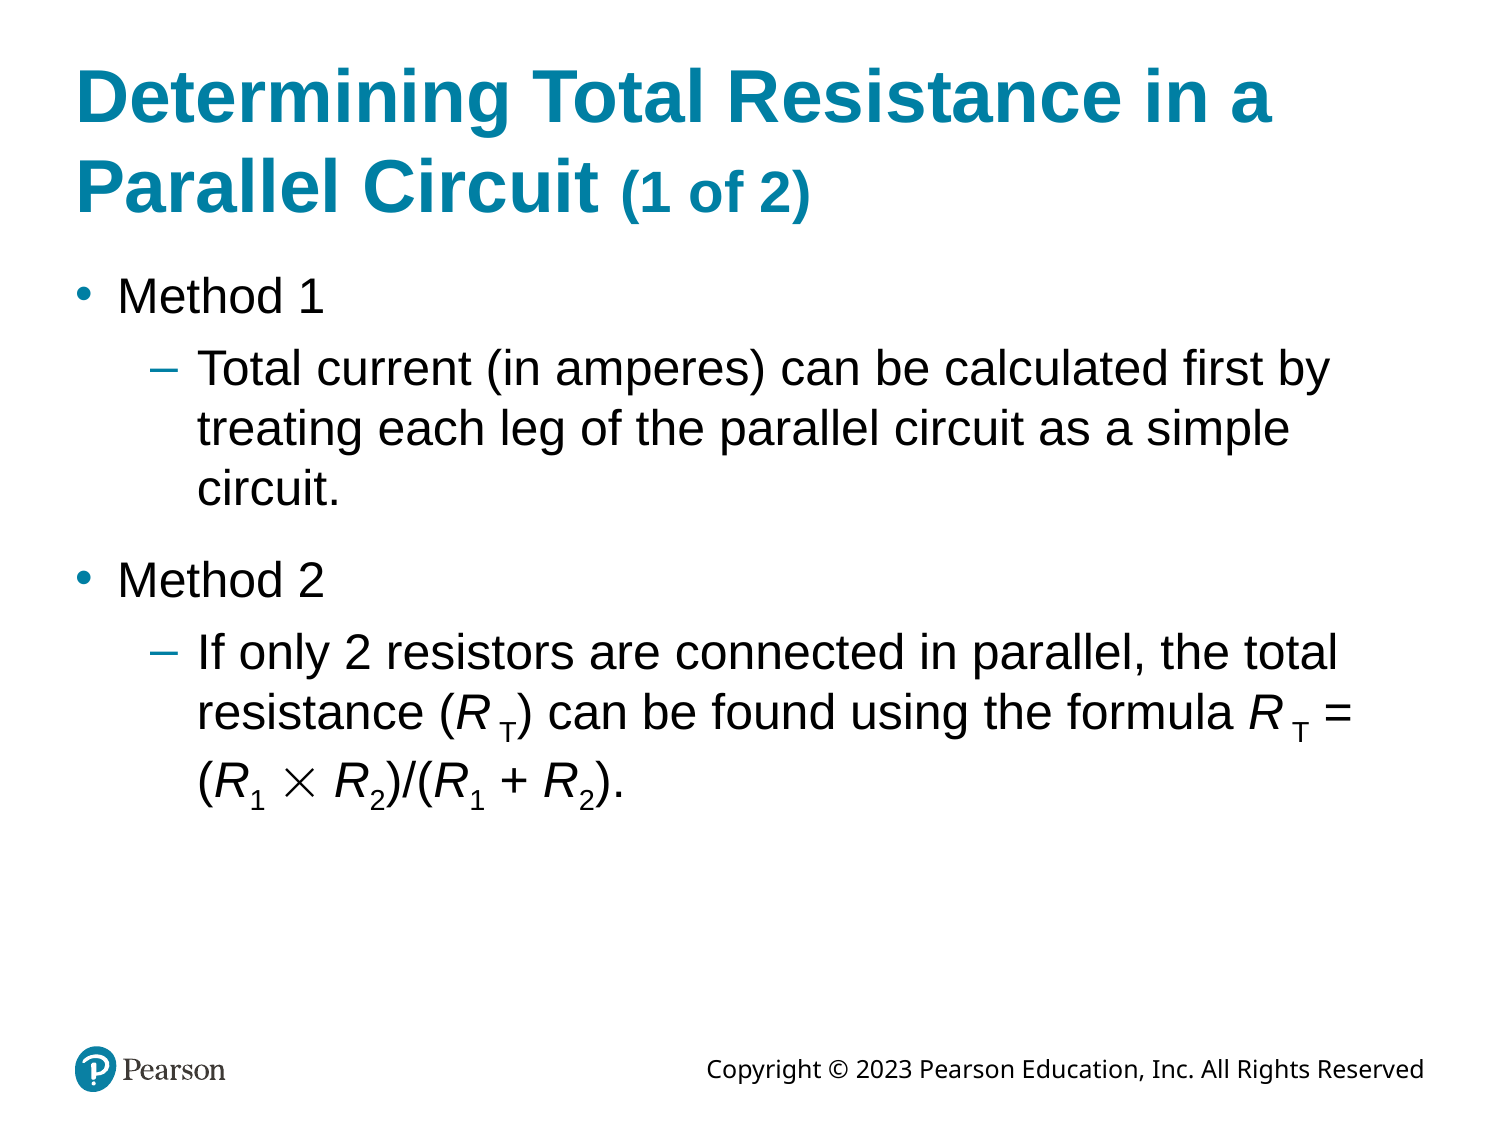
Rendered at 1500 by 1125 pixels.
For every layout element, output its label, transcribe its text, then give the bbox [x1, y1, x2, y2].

title Determining Total Resistance in a Parallel Circuit (1 of 2) [75, 32, 1425, 235]
list Method 1 Total current (in amperes) can be calculated first by treating each leg of the parallel circuit as a simple circuit. Method 2 If only 2 resistors are connected in parallel, the total resistance (R T) can be found using the formula R T = (R1  R2)/(R1 + R2). [75, 255, 1425, 909]
